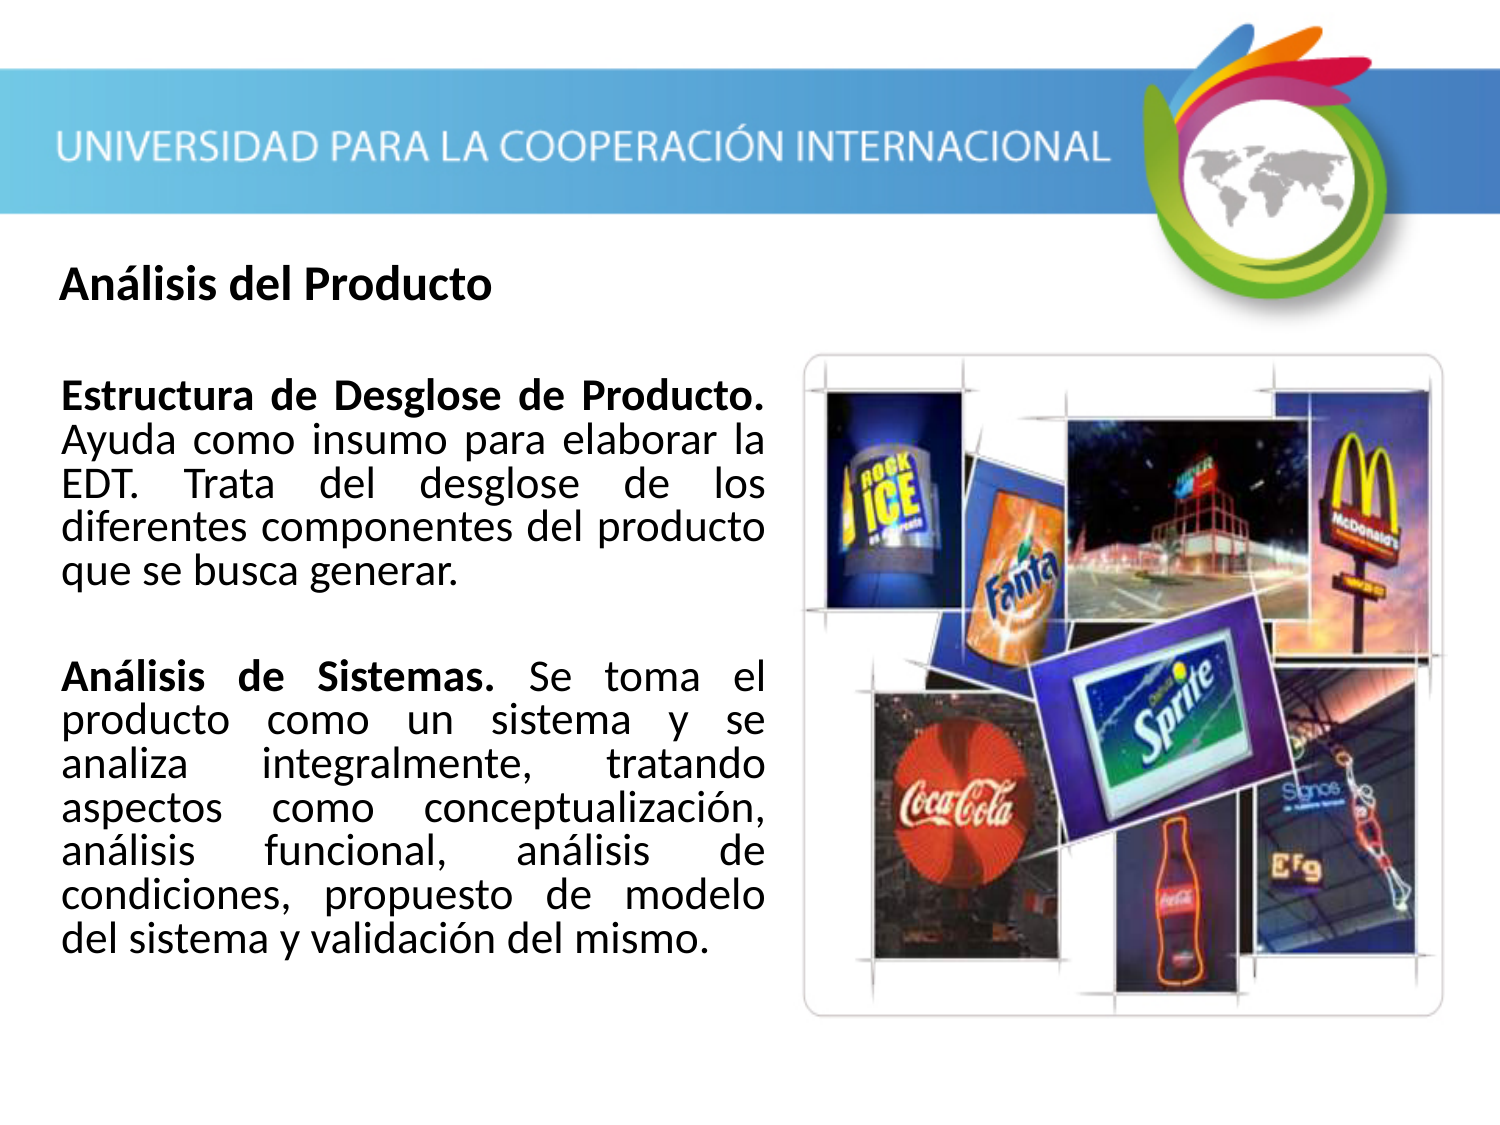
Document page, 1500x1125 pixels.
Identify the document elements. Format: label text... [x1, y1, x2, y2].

text_box Estructura de Desglose de Producto. Ayuda como insumo para elaborar la EDT. Trata del desglose de los diferentes componentes del producto que se busca generar. Análisis de Sistemas. Se toma el producto como un sistema y se analiza integralmente, tratando aspectos como conceptualización, análisis funcional, análisis de condiciones, propuesto de modelo del sistema y validación del mismo. [46, 368, 782, 980]
picture [0, 0, 1500, 1125]
text_box Análisis del Producto [44, 243, 1411, 319]
